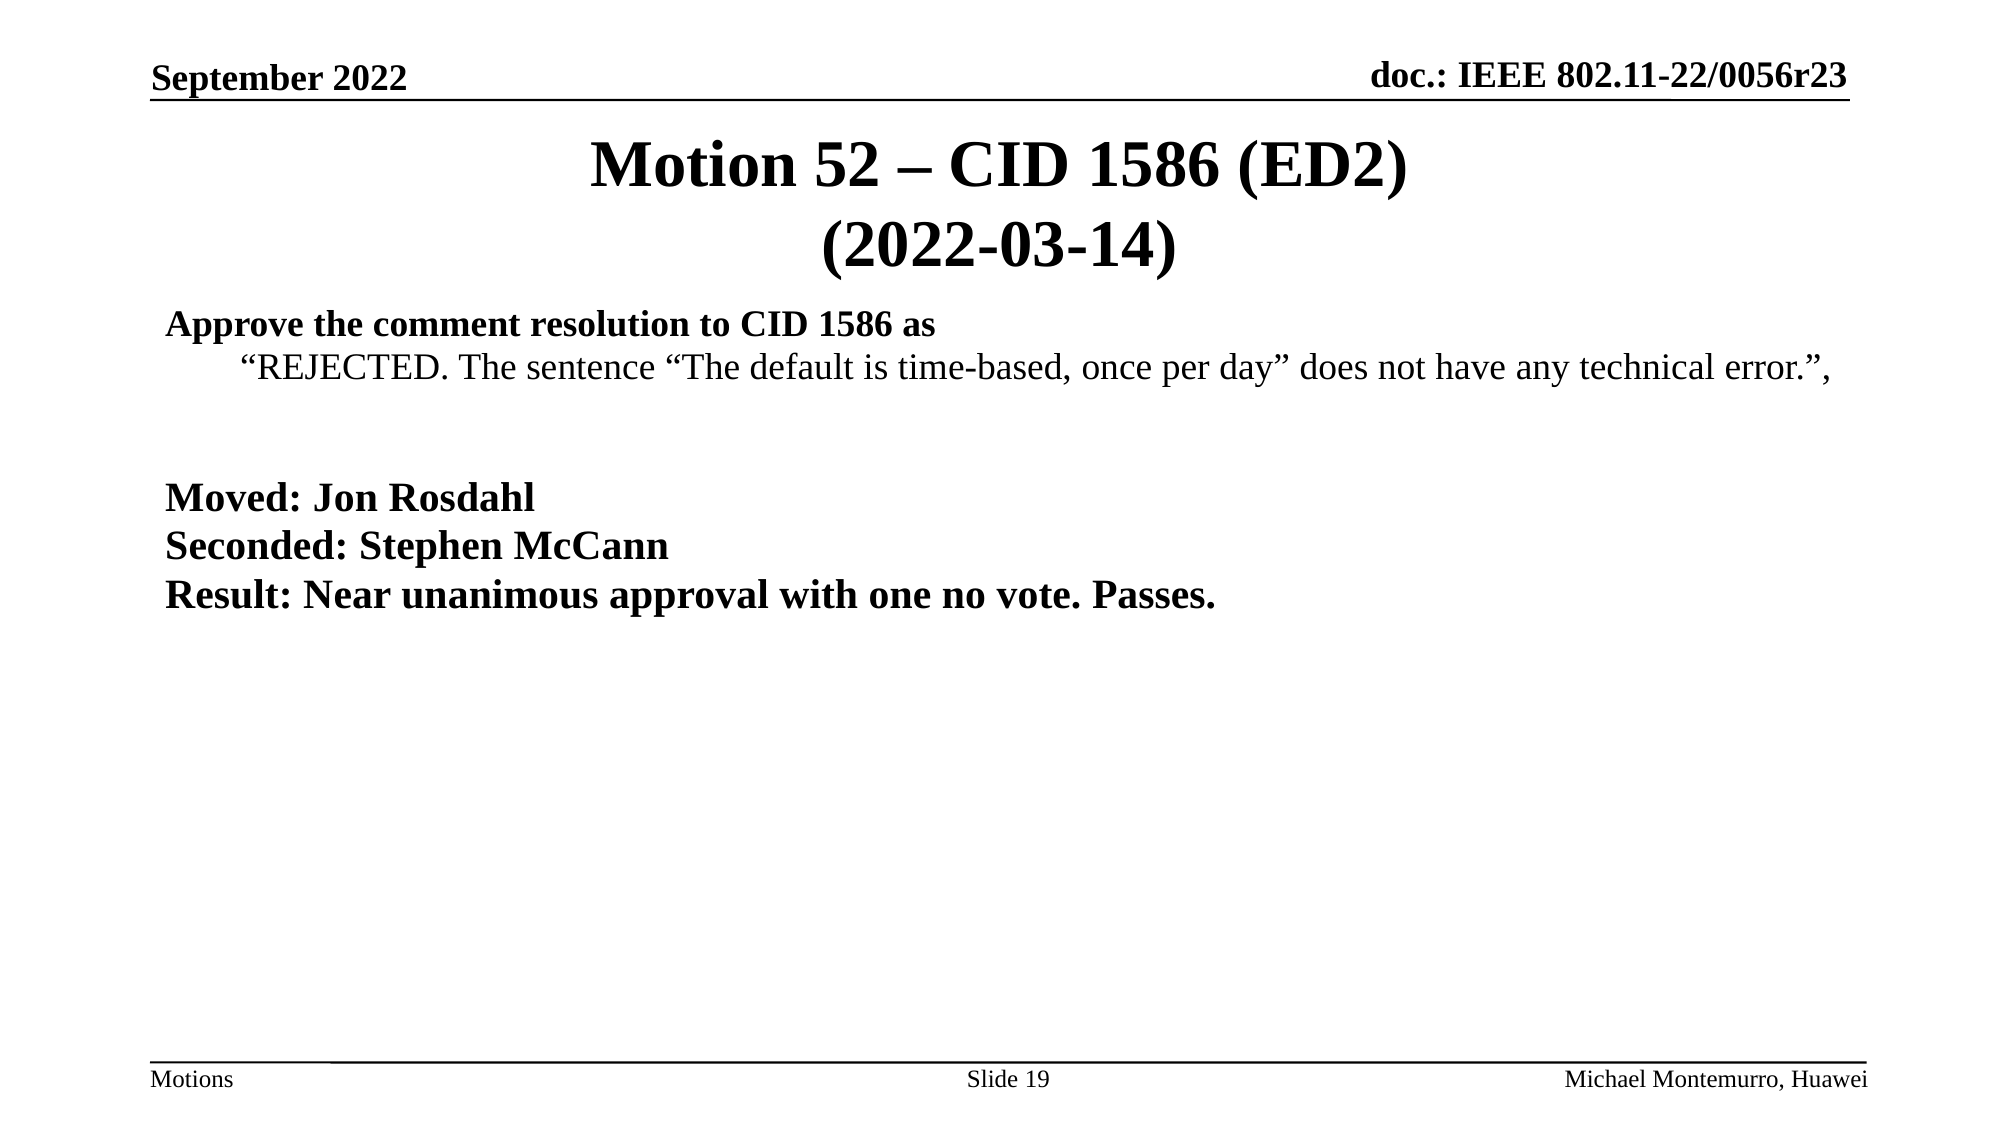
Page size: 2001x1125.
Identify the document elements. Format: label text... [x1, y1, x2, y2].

slide_number Slide 19 [964, 1061, 1053, 1125]
list Approve the comment resolution to CID 1586 as “REJECTED. The sentence “The default is time-based, once per day” does not have any technical error.”, Moved: Jon Rosdahl Seconded: Stephen McCann Result: Near unanimous approval with one no vote. Passes. [150, 299, 1850, 975]
title Motion 52 – CID 1586 (ED2) (2022-03-14) [150, 112, 1850, 288]
footer Michael Montemurro, Huawei [1266, 1061, 1869, 1093]
